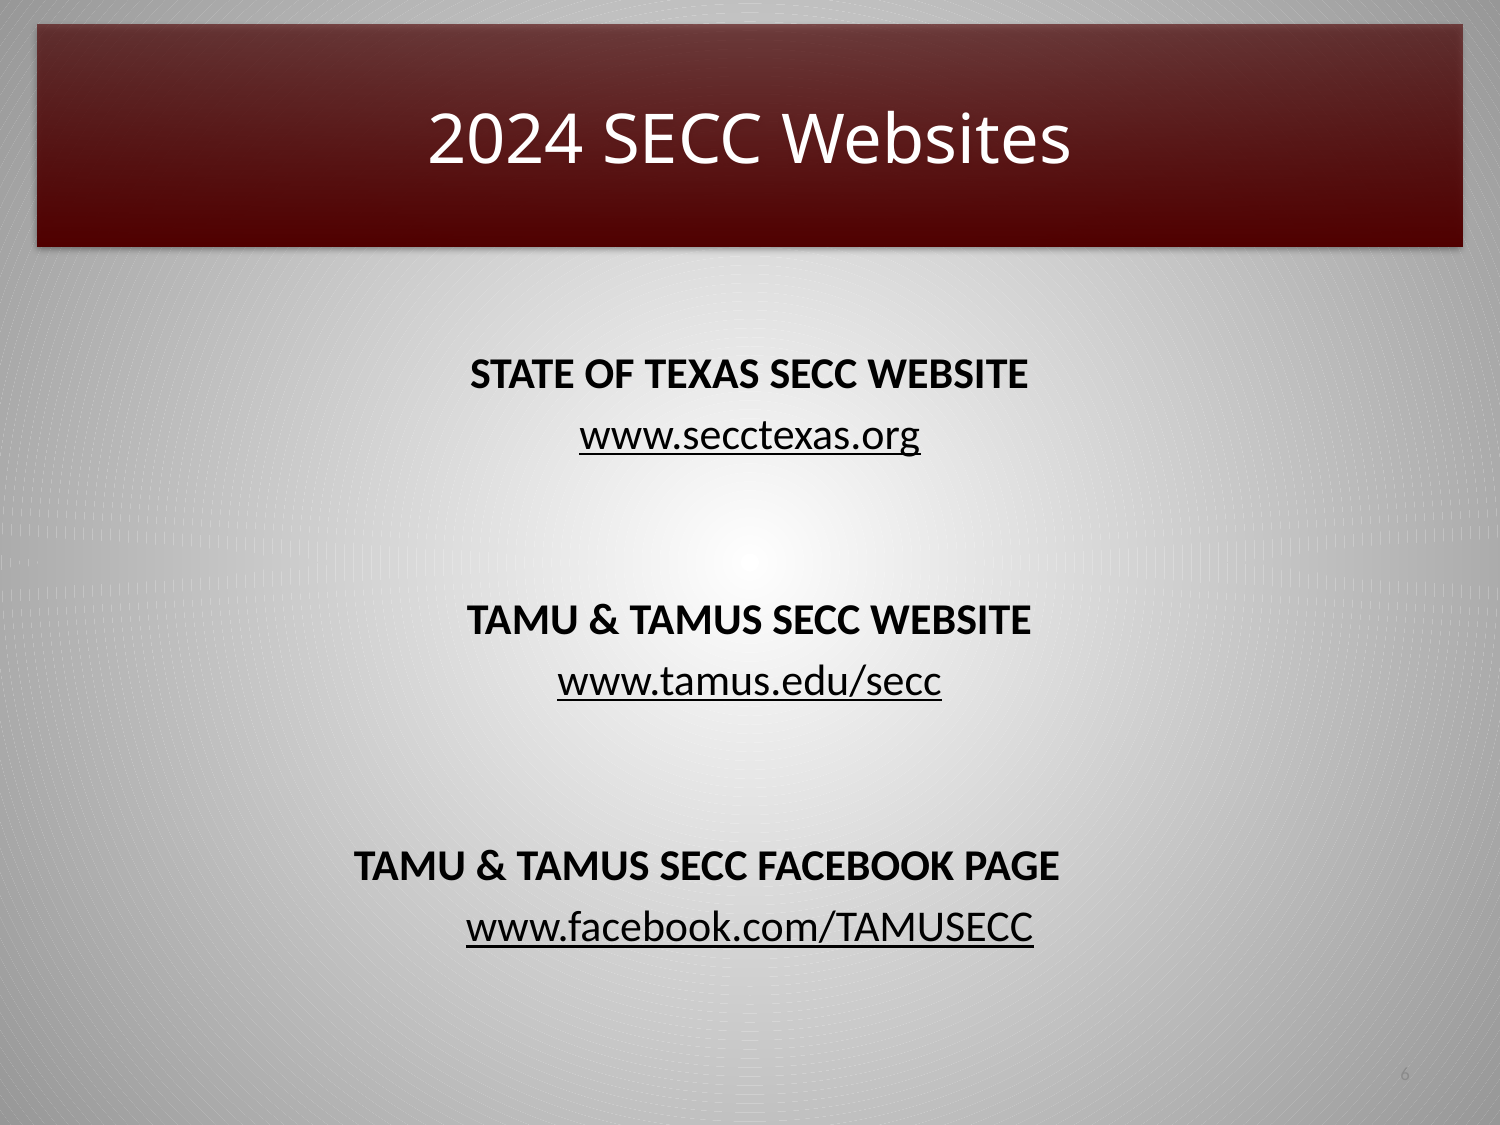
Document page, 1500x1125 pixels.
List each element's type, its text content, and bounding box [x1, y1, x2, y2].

text_box 2024 SECC Websites [37, 24, 1463, 248]
slide_number 6 [1074, 1042, 1425, 1103]
list STATE OF TEXAS SECC WEBSITE www.secctexas.org TAMU & TAMUS SECC WEBSITE www.tamus.edu/secc TAMU & TAMUS SECC FACEBOOK PAGE www.facebook.com/TAMUSECC [75, 275, 1425, 1075]
